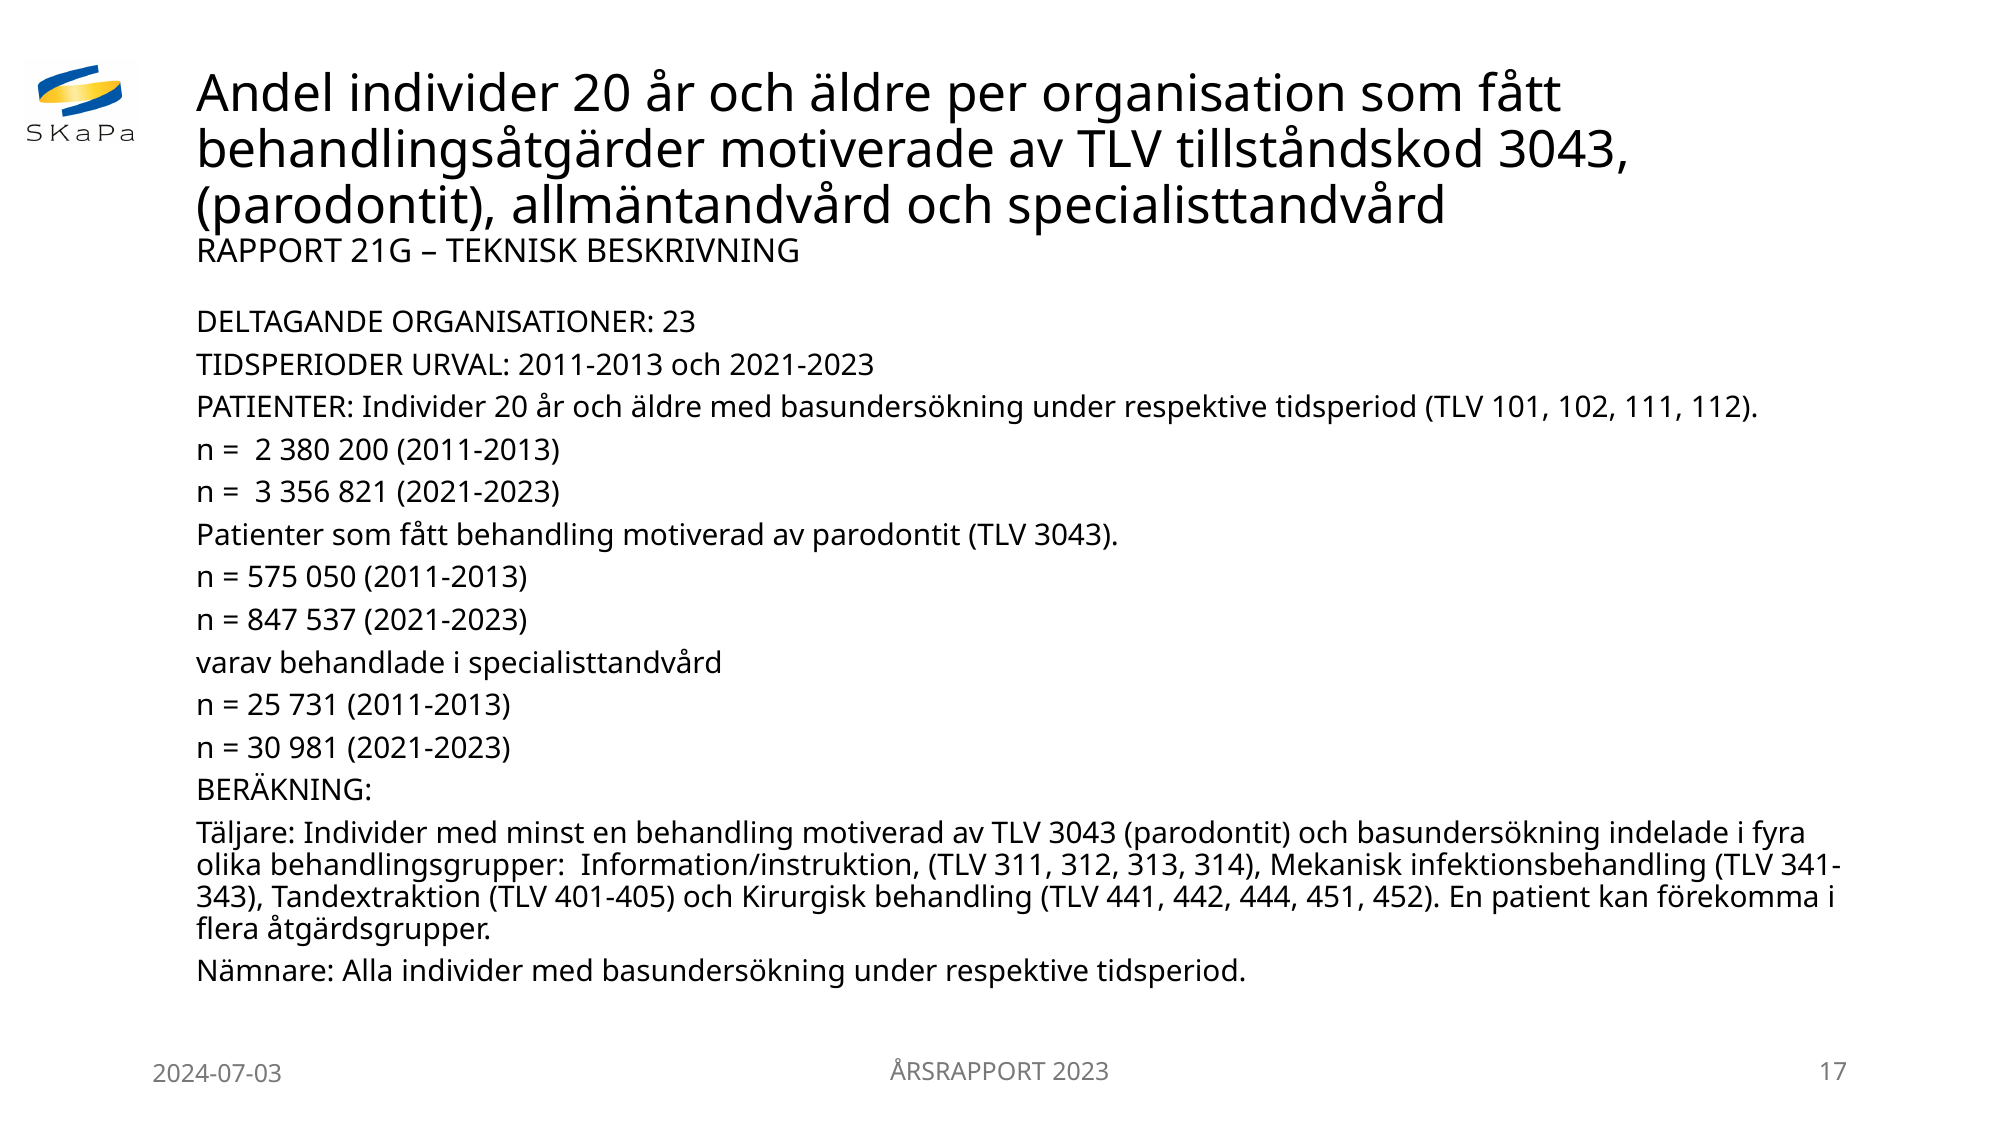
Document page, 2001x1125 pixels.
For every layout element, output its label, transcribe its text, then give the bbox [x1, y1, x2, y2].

list DELTAGANDE ORGANISATIONER: 23 TIDSPERIODER URVAL: 2011-2013 och 2021-2023 PATIENTER: Individer 20 år och äldre med basundersökning under respektive tidsperiod (TLV 101, 102, 111, 112). n = 2 380 200 (2011-2013) n = 3 356 821 (2021-2023) Patienter som fått behandling motiverad av parodontit (TLV 3043). n = 575 050 (2011-2013) n = 847 537 (2021-2023) varav behandlade i specialisttandvård n = 25 731 (2011-2013) n = 30 981 (2021-2023) BERÄKNING: Täljare: Individer med minst en behandling motiverad av TLV 3043 (parodontit) och basundersökning indelade i fyra olika behandlingsgrupper: Information/instruktion, (TLV 311, 312, 313, 314), Mekanisk infektionsbehandling (TLV 341-343), Tandextraktion (TLV 401-405) och Kirurgisk behandling (TLV 441, 442, 444, 451, 452). En patient kan förekomma i flera åtgärdsgrupper. Nämnare: Alla individer med basundersökning under respektive tidsperiod. [181, 299, 1863, 1014]
title Andel individer 20 år och äldre per organisation som fått behandlingsåtgärder motiverade av TLV tillståndskod 3043, (parodontit), allmäntandvård och specialisttandvård RAPPORT 21G – TEKNISK BESKRIVNING [181, 59, 1863, 278]
footer ÅRSRAPPORT 2023 [662, 1042, 1338, 1103]
picture [22, 59, 138, 146]
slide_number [137, 1042, 588, 1103]
slide_number 17 [1412, 1042, 1863, 1103]
